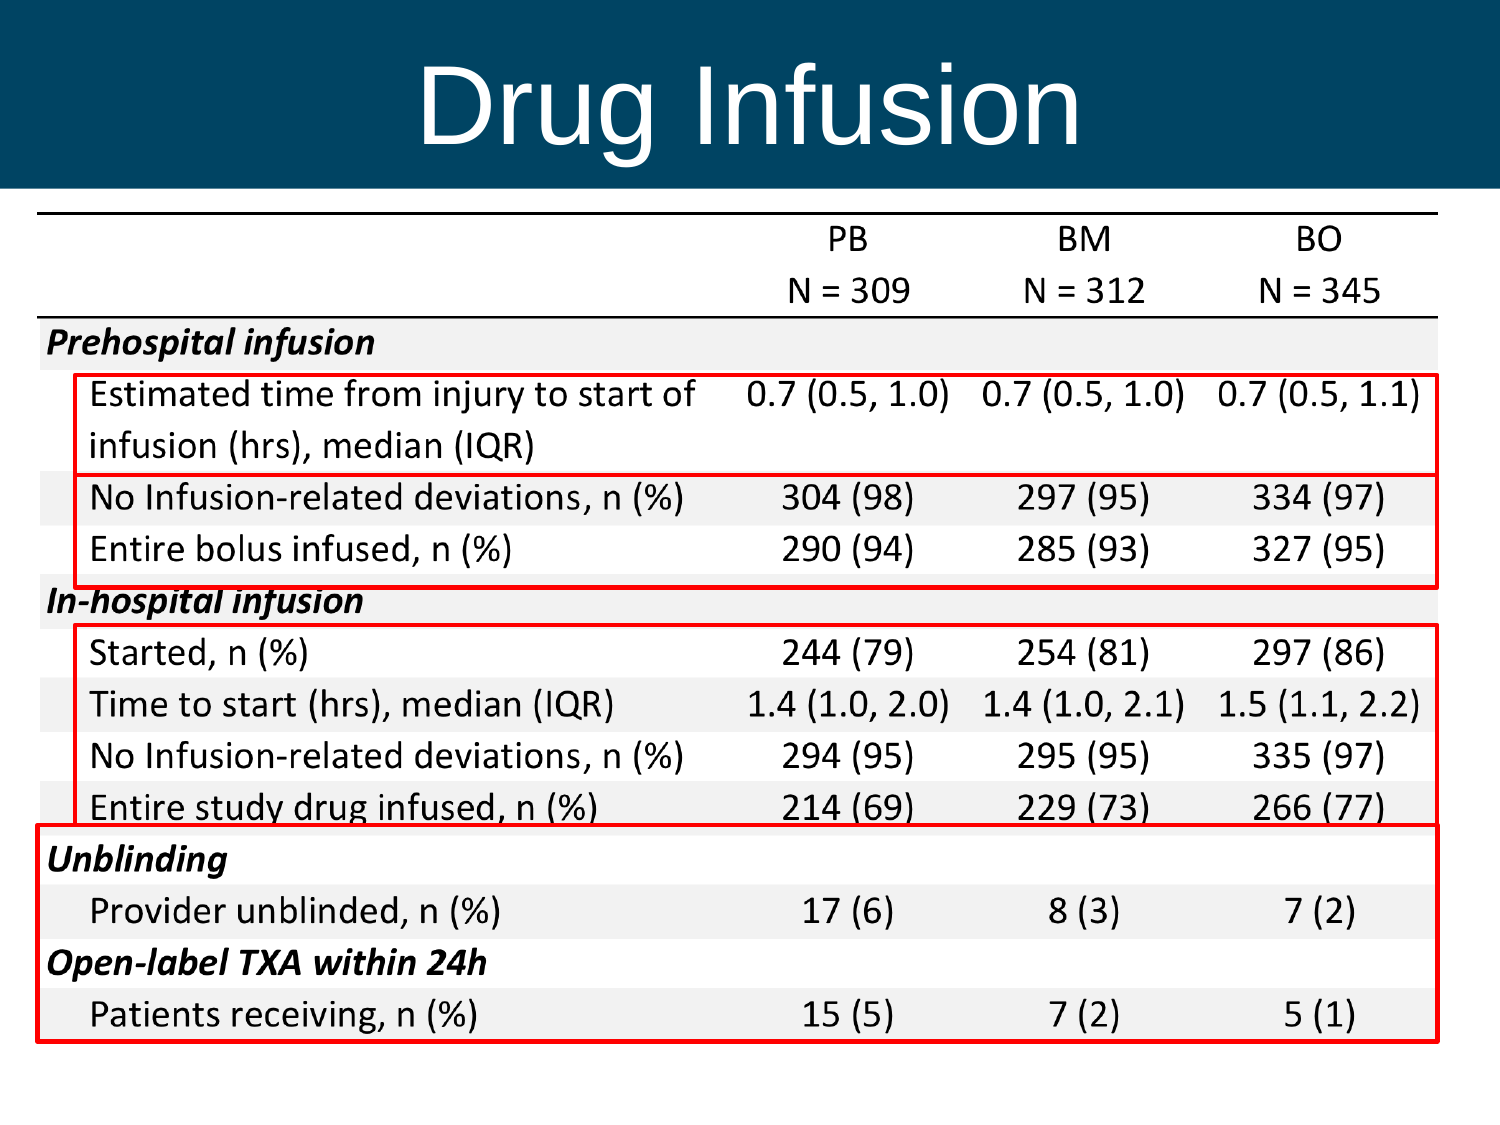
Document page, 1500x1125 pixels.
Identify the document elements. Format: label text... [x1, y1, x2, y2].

title Drug Infusion [75, 24, 1425, 210]
picture [37, 212, 1438, 1042]
